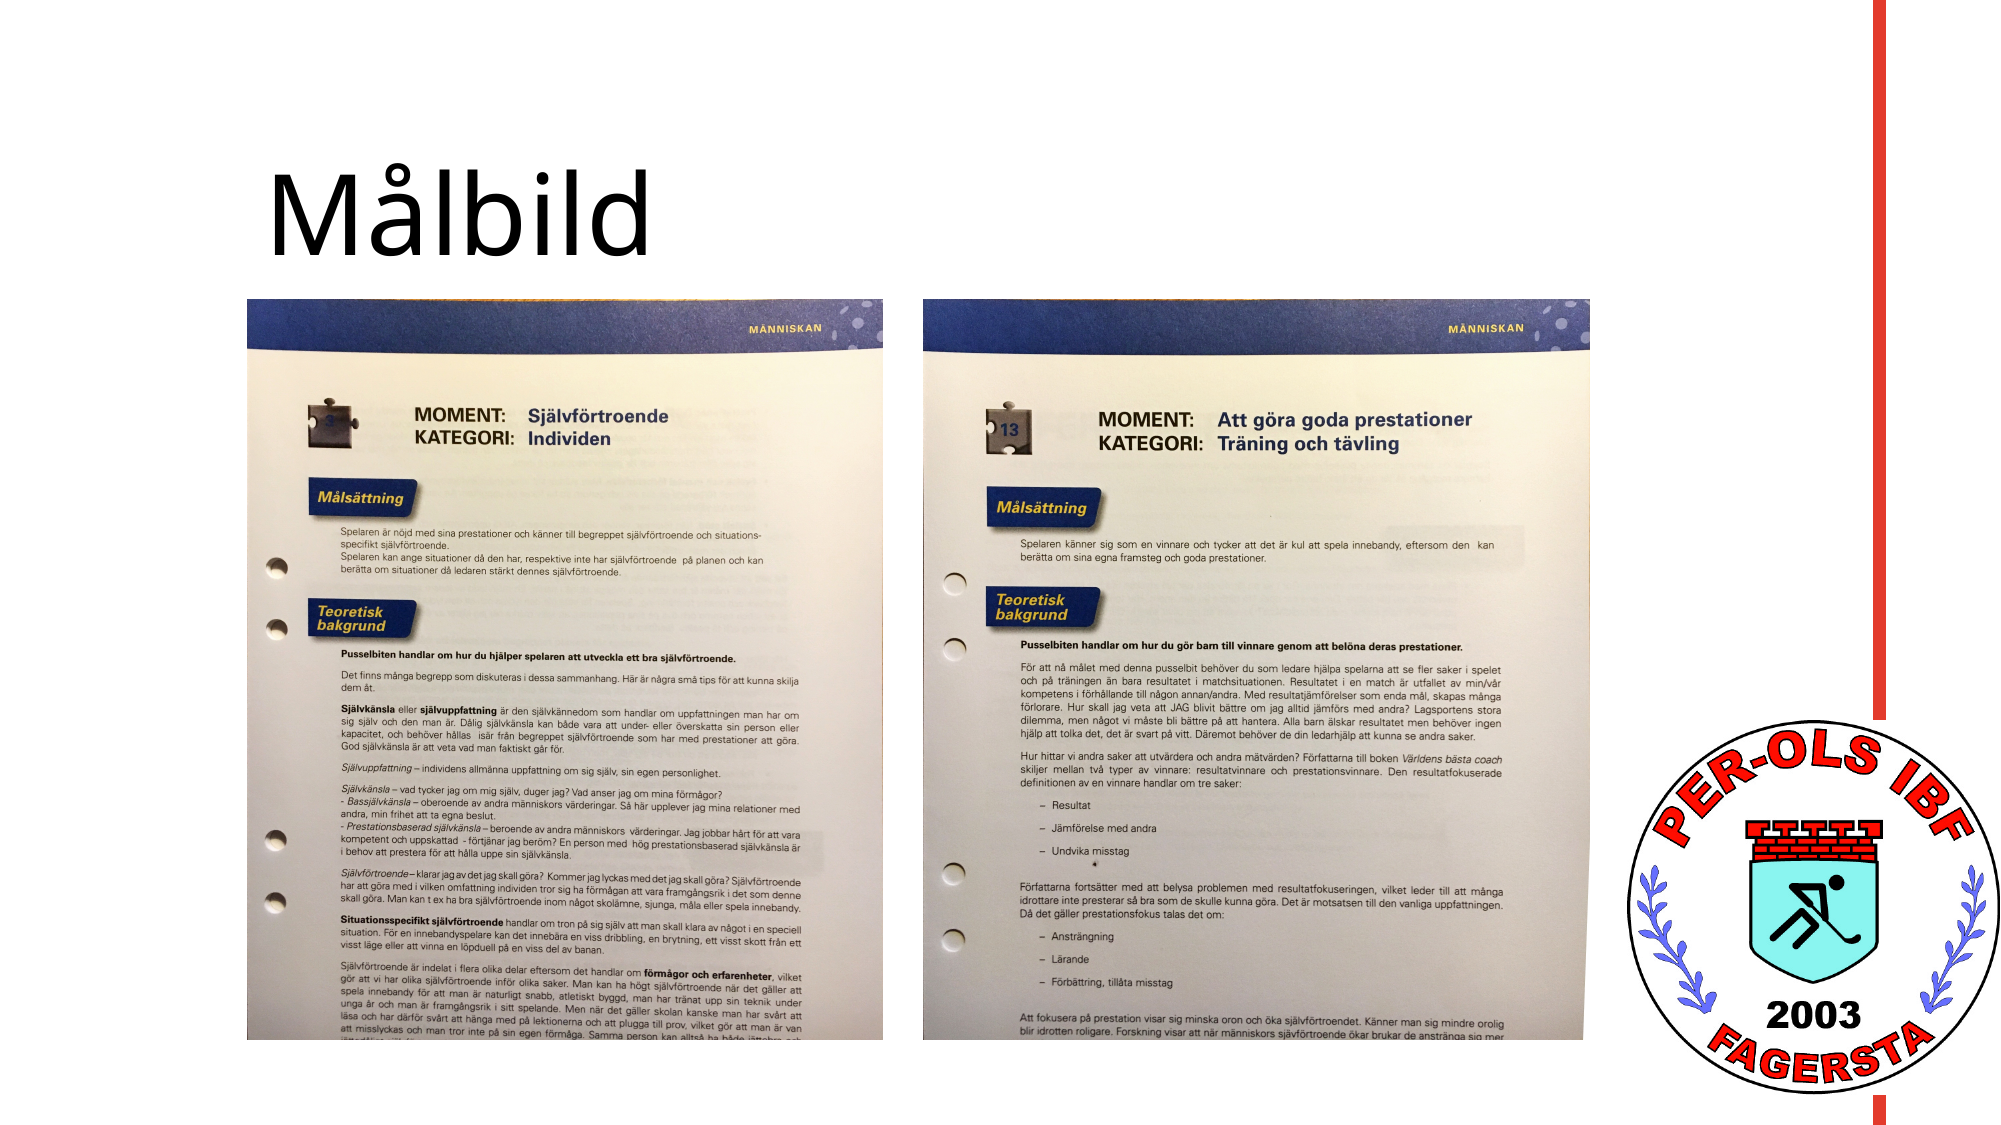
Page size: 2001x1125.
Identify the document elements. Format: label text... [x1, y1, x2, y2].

picture [247, 299, 883, 1040]
title Målbild [249, 184, 1750, 288]
picture [1626, 720, 2000, 1095]
picture [923, 299, 1590, 1040]
